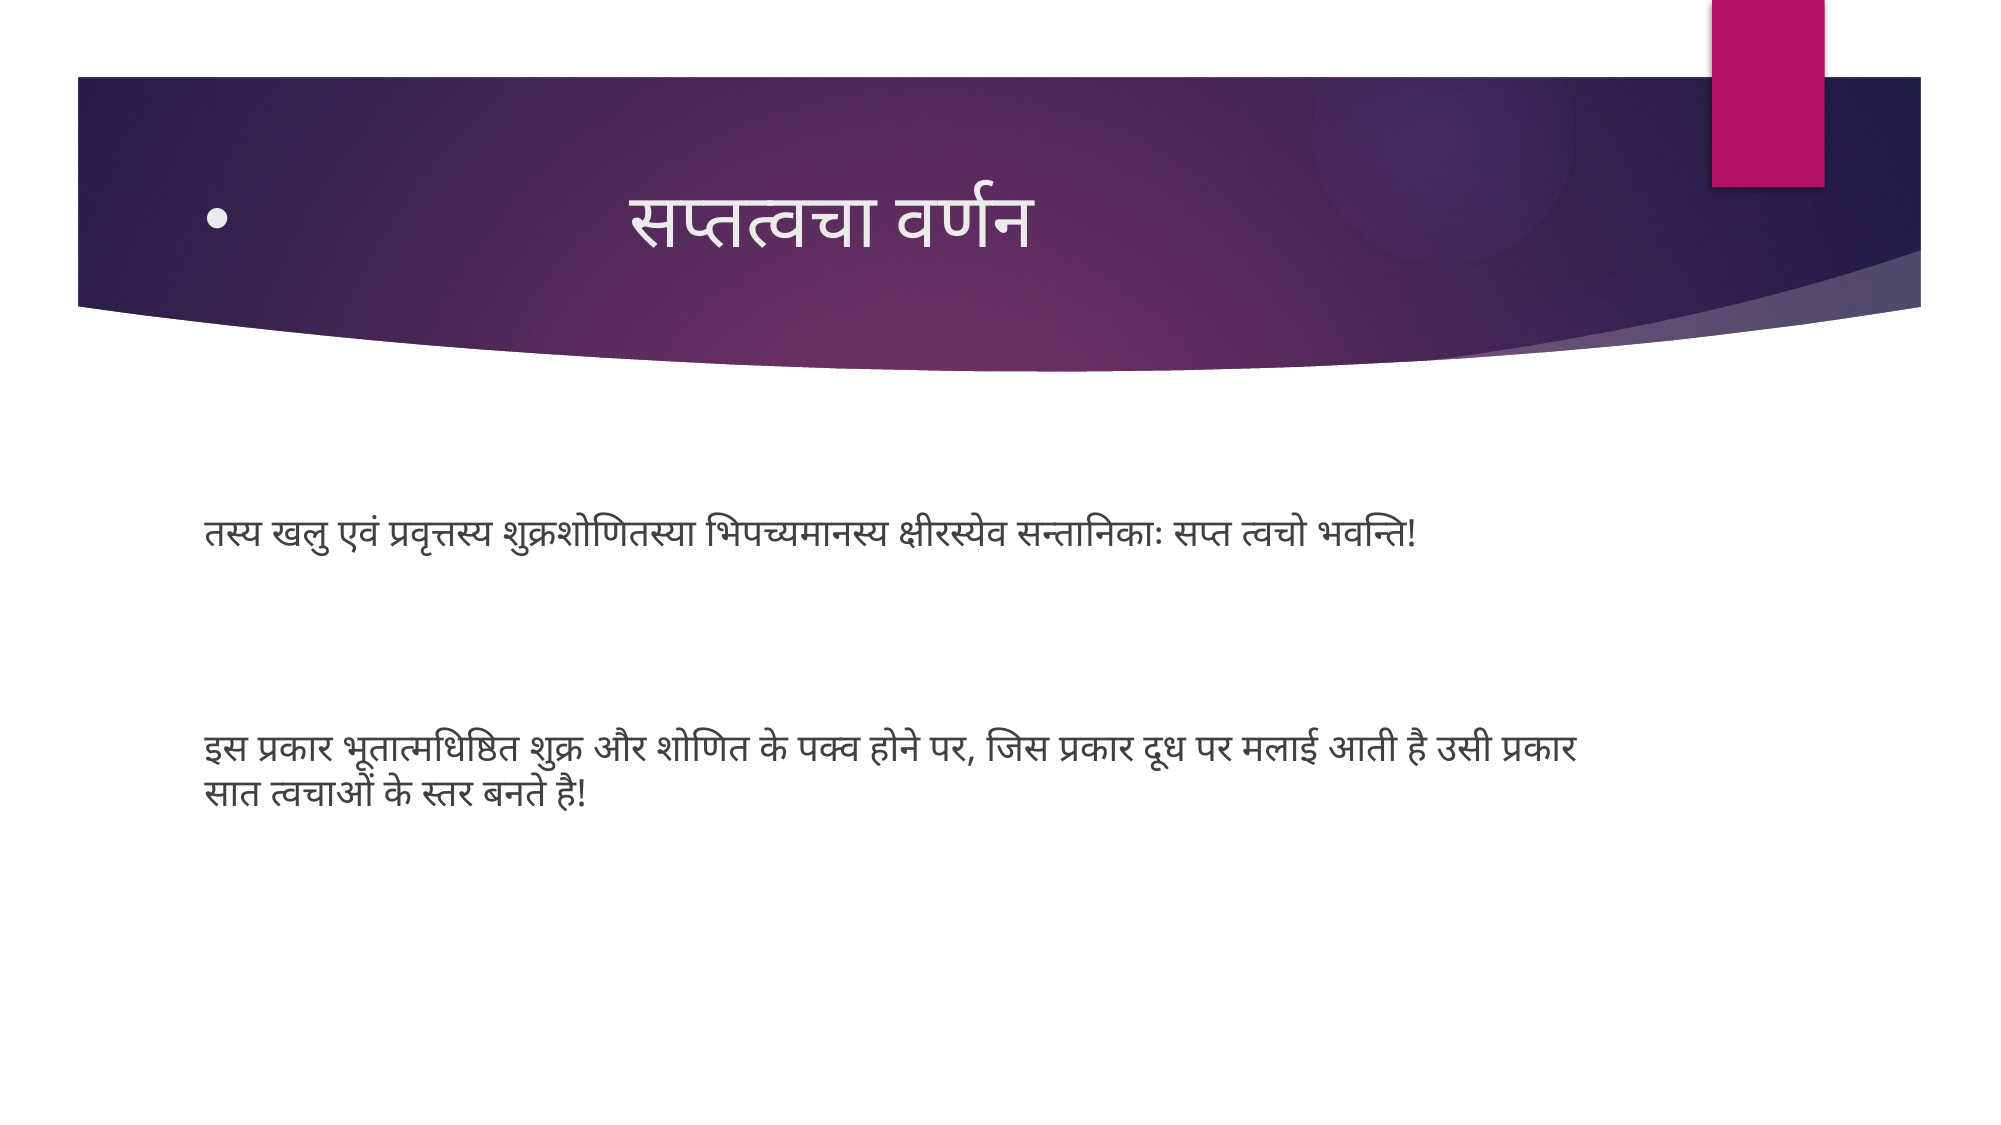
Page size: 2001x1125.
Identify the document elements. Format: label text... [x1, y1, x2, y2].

title सप्तत्वचा वर्णन [189, 159, 1627, 276]
list तस्य खलु एवं प्रवृत्तस्य शुक्रशोणितस्या भिपच्यमानस्य क्षीरस्येव सन्तानिकाः सप्त त्वचो भवन्ति! इस प्रकार भूतात्मधिष्ठित शुक्र और शोणित के पक्व होने पर, जिस प्रकार दूध पर मलाई आती है उसी प्रकार सात त्वचाओं के स्तर बनते है! [189, 427, 1638, 988]
